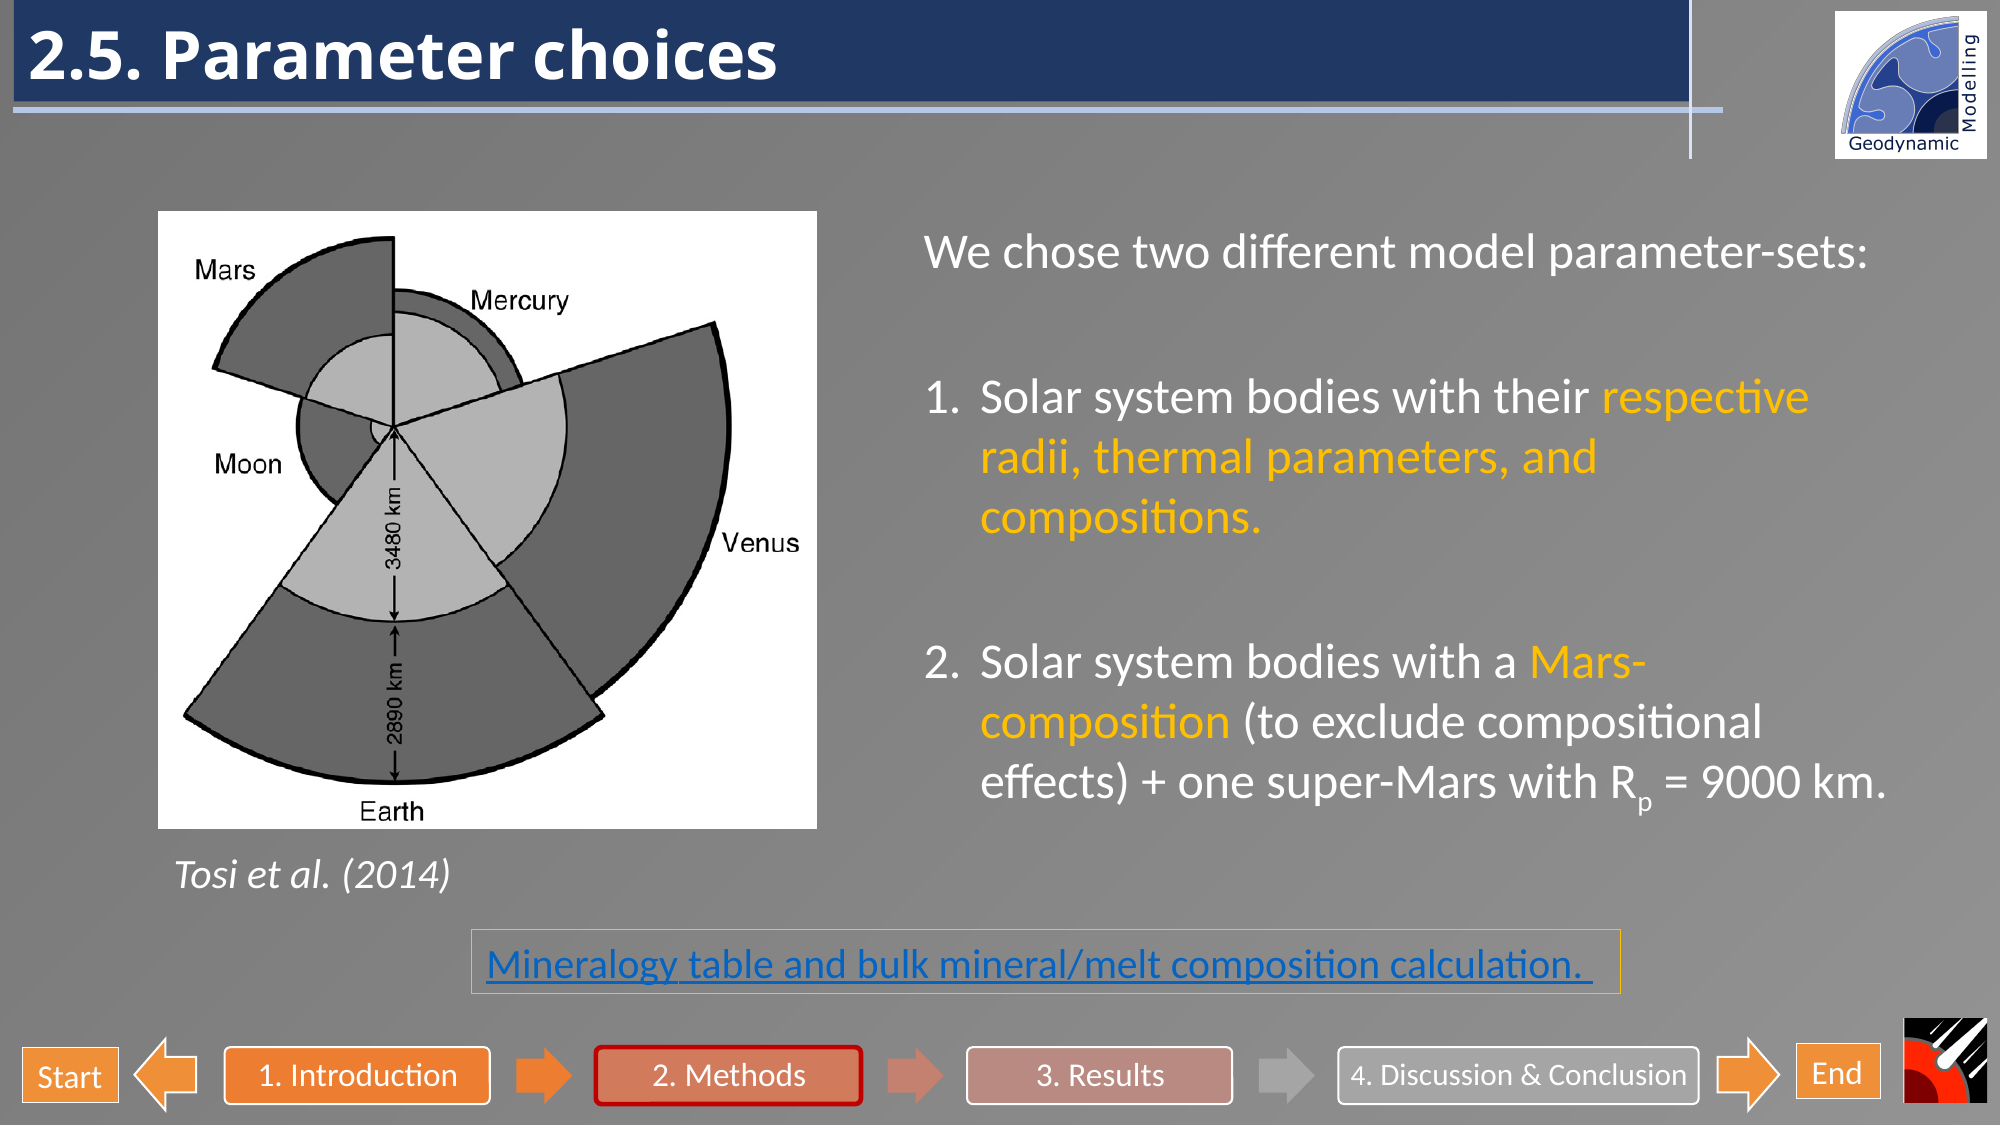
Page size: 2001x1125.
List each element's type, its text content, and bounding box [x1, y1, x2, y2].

text_box Mineralogy table and bulk mineral/melt composition calculation. [471, 929, 1621, 994]
picture [158, 211, 818, 829]
text_box End [1796, 1043, 1881, 1099]
text_box [1716, 1036, 1781, 1114]
text_box Start [22, 1047, 119, 1103]
text_box [133, 1036, 198, 1113]
text_box We chose two different model parameter-sets: Solar system bodies with their respective radii, thermal parameters, and compositions. Solar system bodies with a Mars-composition (to exclude compositional effects) + one super-Mars with Rp = 9000 km. [908, 211, 1904, 825]
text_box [223, 1047, 1701, 1105]
picture [1835, 11, 1988, 159]
picture [1903, 1018, 1988, 1103]
title 2.5. Parameter choices [13, 0, 1689, 102]
text_box Tosi et al. (2014) [158, 839, 543, 905]
